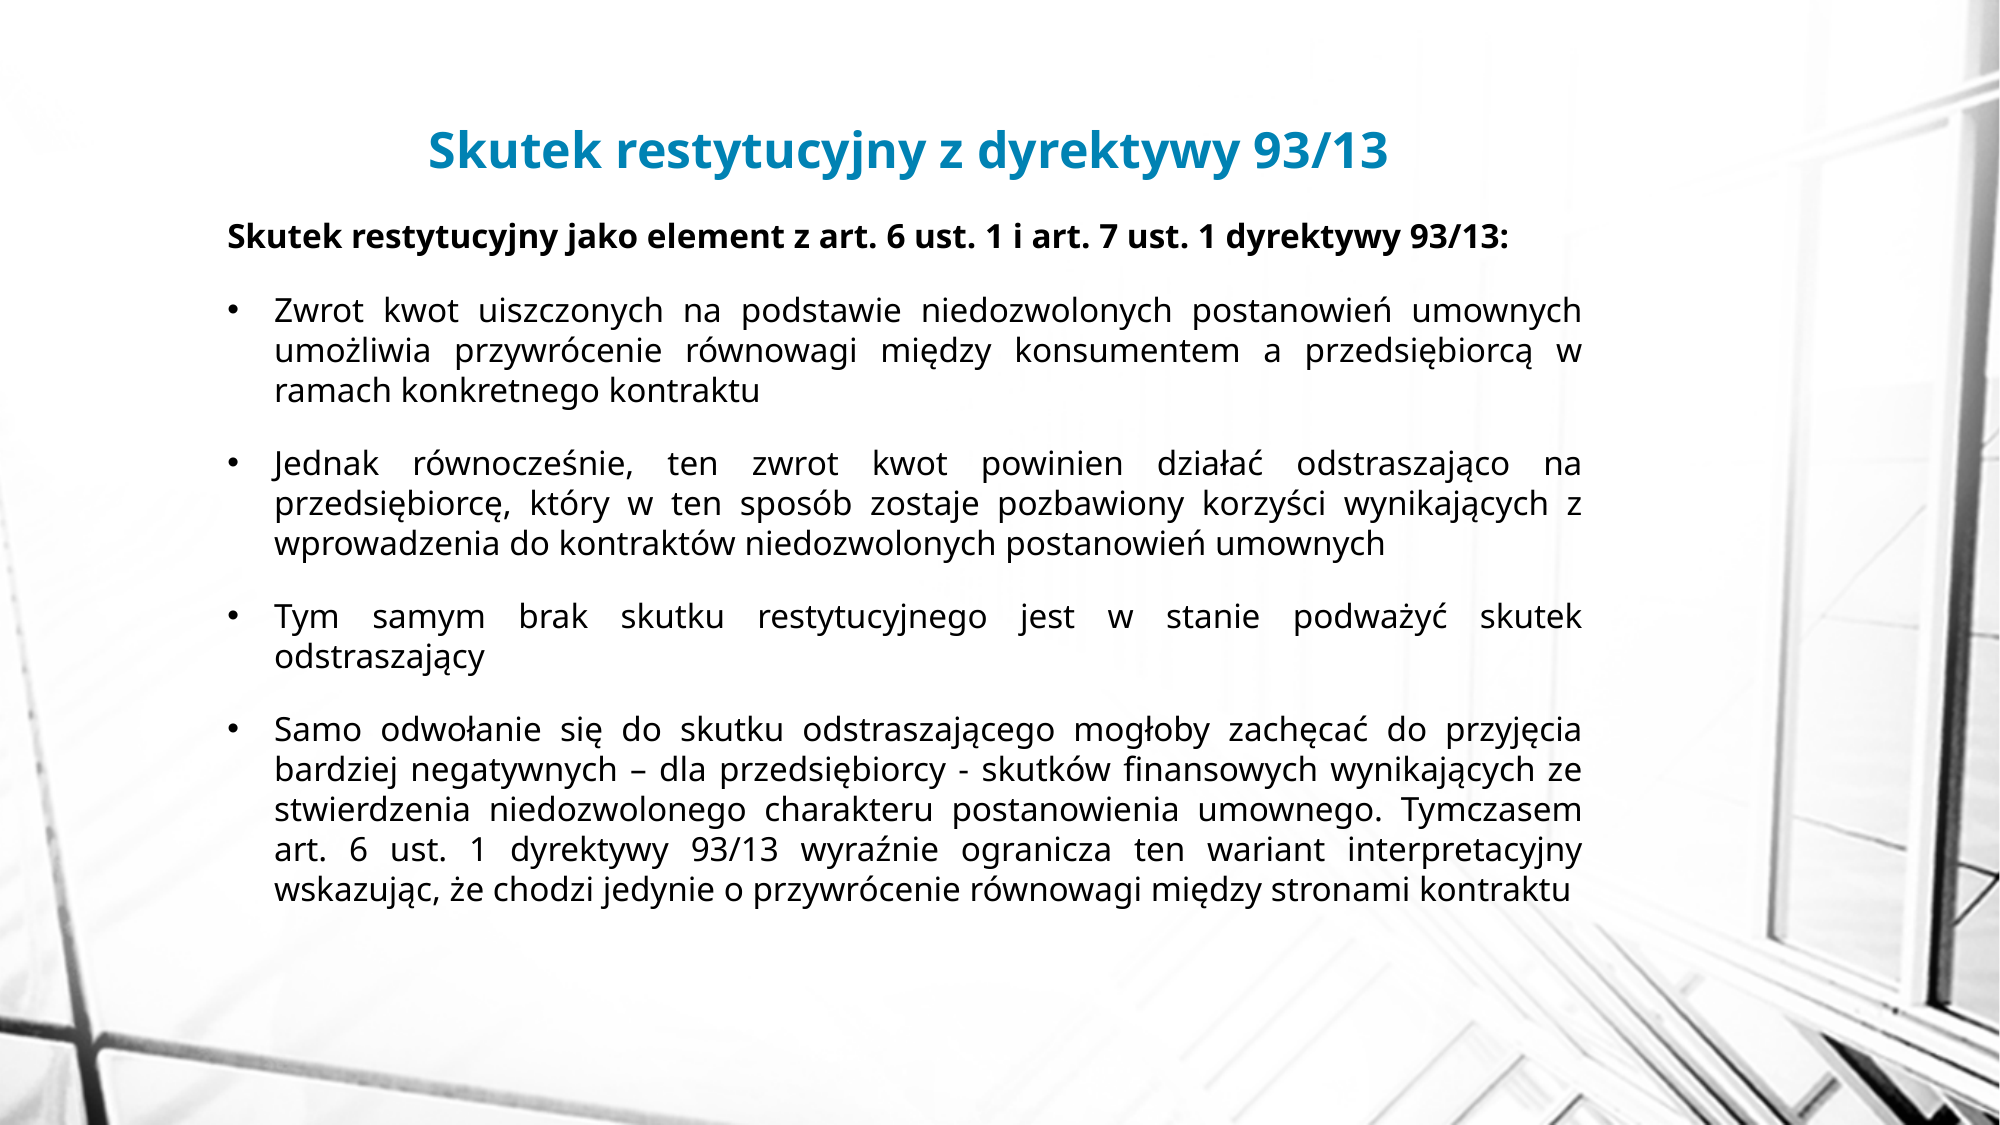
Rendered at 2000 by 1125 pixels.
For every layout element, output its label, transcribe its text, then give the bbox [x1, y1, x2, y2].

list Skutek restytucyjny jako element z art. 6 ust. 1 i art. 7 ust. 1 dyrektywy 93/13: Zwrot kwot uiszczonych na podstawie niedozwolonych postanowień umownych umożliwia przywrócenie równowagi między konsumentem a przedsiębiorcą w ramach konkretnego kontraktu Jednak równocześnie, ten zwrot kwot powinien działać odstraszająco na przedsiębiorcę, który w ten sposób zostaje pozbawiony korzyści wynikających z wprowadzenia do kontraktów niedozwolonych postanowień umownych Tym samym brak skutku restytucyjnego jest w stanie podważyć skutek odstraszający Samo odwołanie się do skutku odstraszającego mogłoby zachęcać do przyjęcia bardziej negatywnych – dla przedsiębiorcy - skutków finansowych wynikających ze stwierdzenia niedozwolonego charakteru postanowienia umownego. Tymczasem art. 6 ust. 1 dyrektywy 93/13 wyraźnie ogranicza ten wariant interpretacyjny wskazując, że chodzi jedynie o przywrócenie równowagi między stronami kontraktu [174, 208, 1600, 988]
title Skutek restytucyjny z dyrektywy 93/13 [196, 88, 1622, 186]
picture [0, 0, 2000, 1125]
